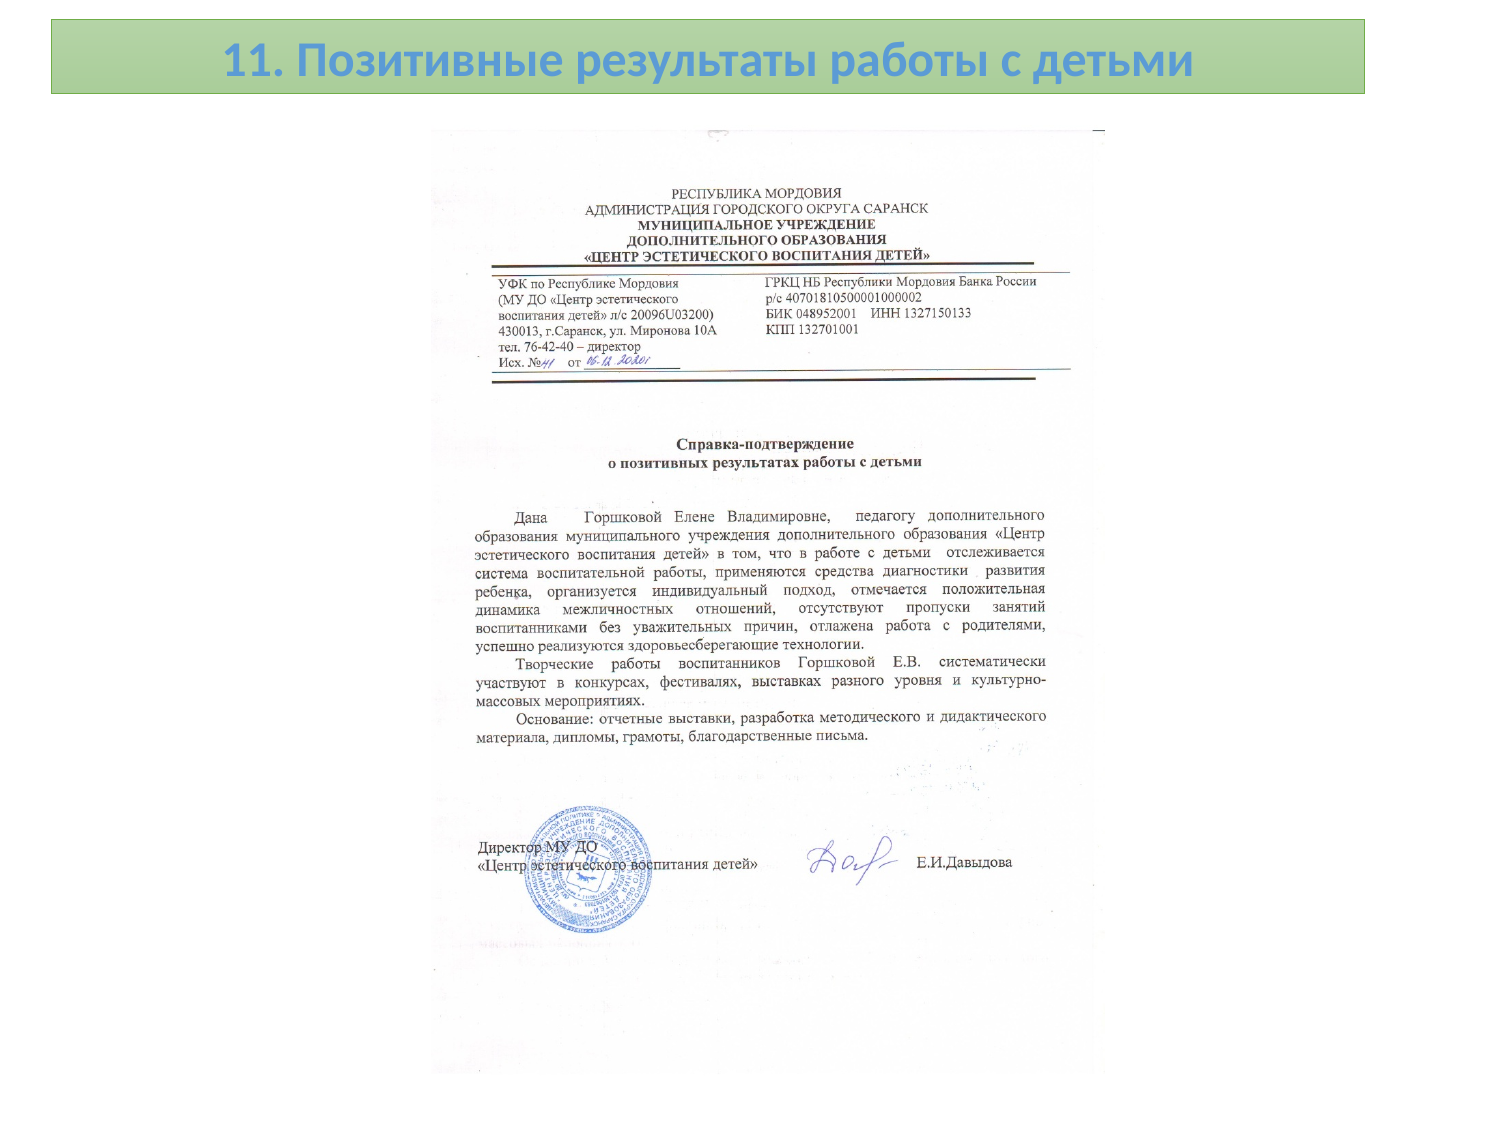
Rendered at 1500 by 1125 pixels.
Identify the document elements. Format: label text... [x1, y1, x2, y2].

text_box 11. Позитивные результаты работы с детьми [51, 19, 1365, 94]
picture [431, 125, 1105, 1078]
